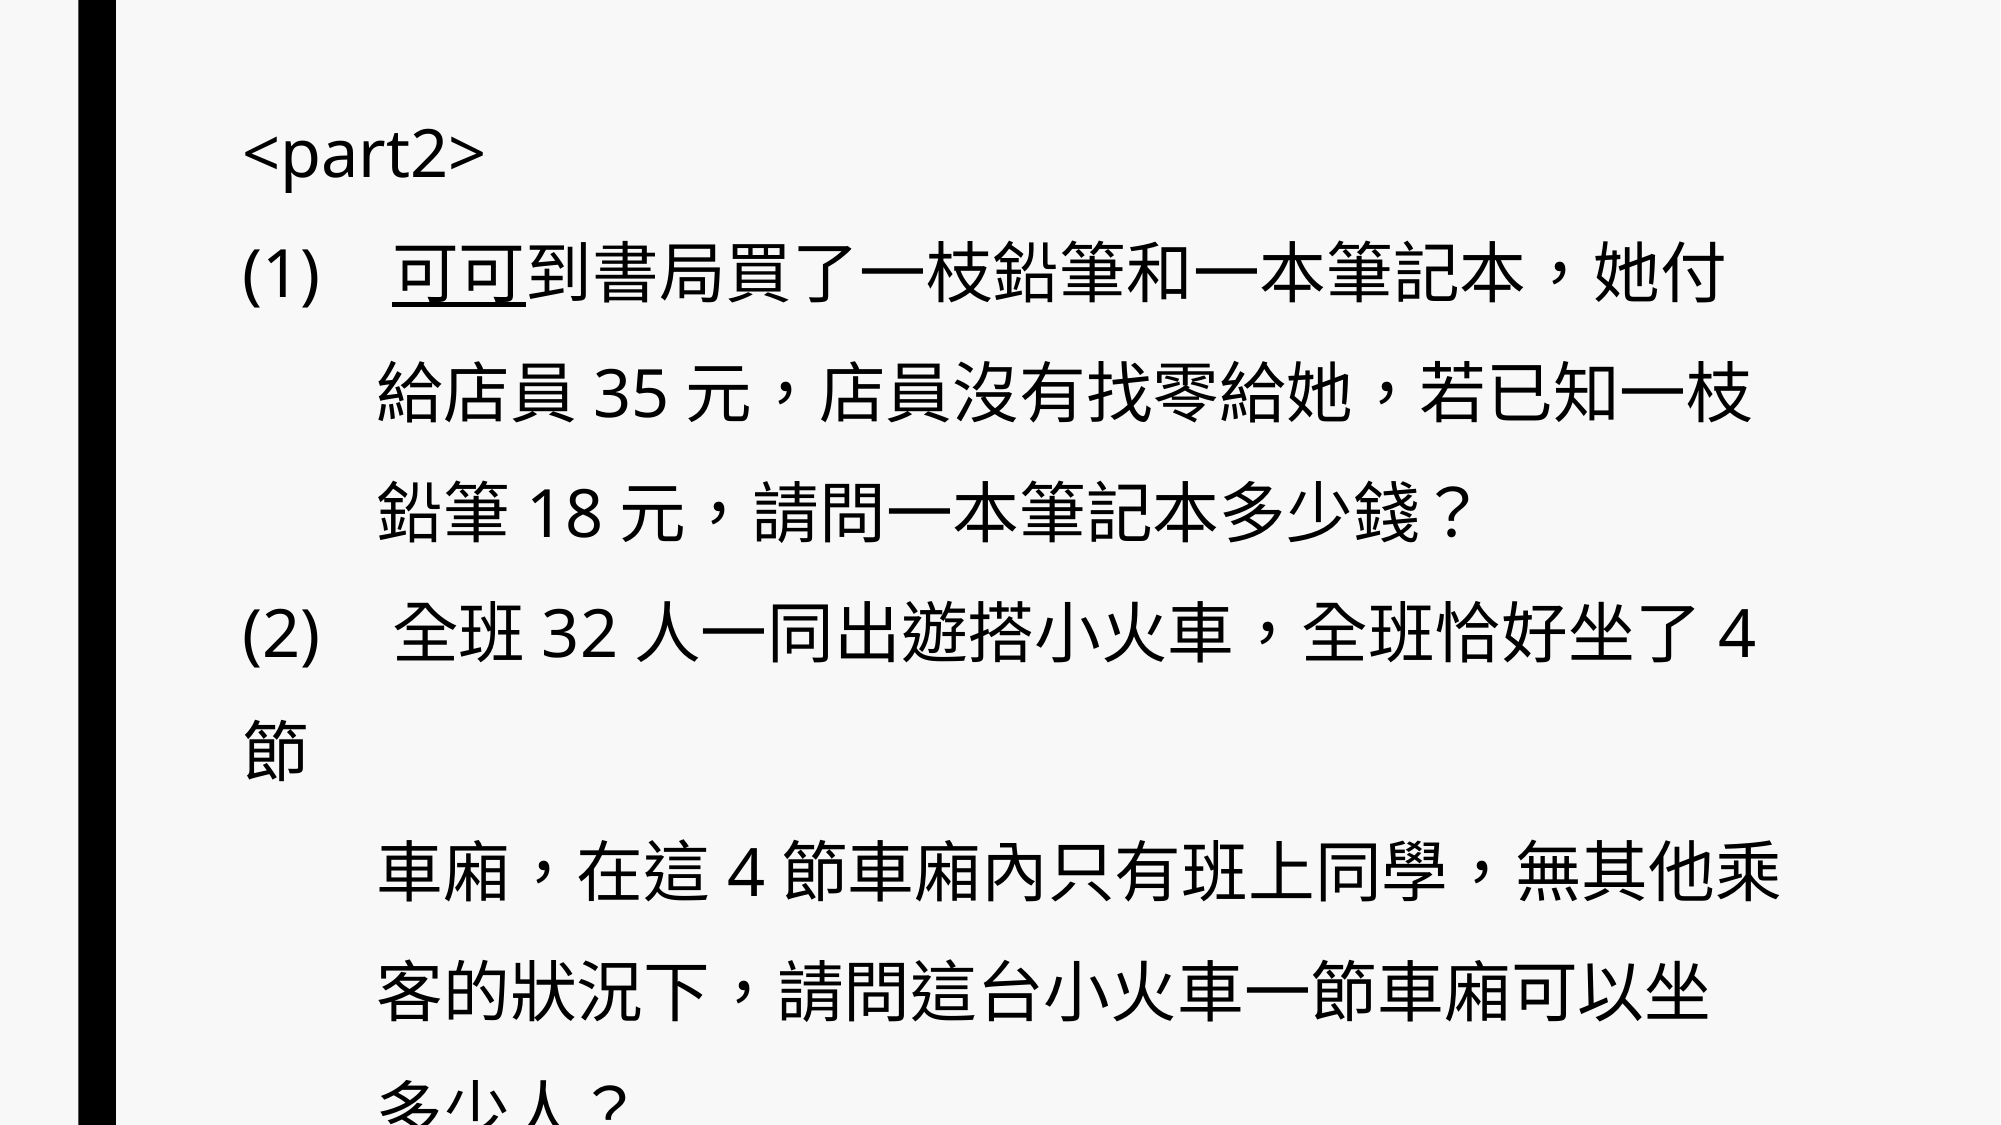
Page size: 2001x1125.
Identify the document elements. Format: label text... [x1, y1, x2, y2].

title <part2> (1) 可可到書局買了一枝鉛筆和一本筆記本，她付 給店員35元，店員沒有找零給她，若已知一枝 鉛筆18元，請問一本筆記本多少錢？ (2) 全班32人一同出遊搭小火車，全班恰好坐了4節 車廂，在這4節車廂內只有班上同學，無其他乘 客的狀況下，請問這台小火車一節車廂可以坐 多少人？ [227, 63, 1803, 1014]
